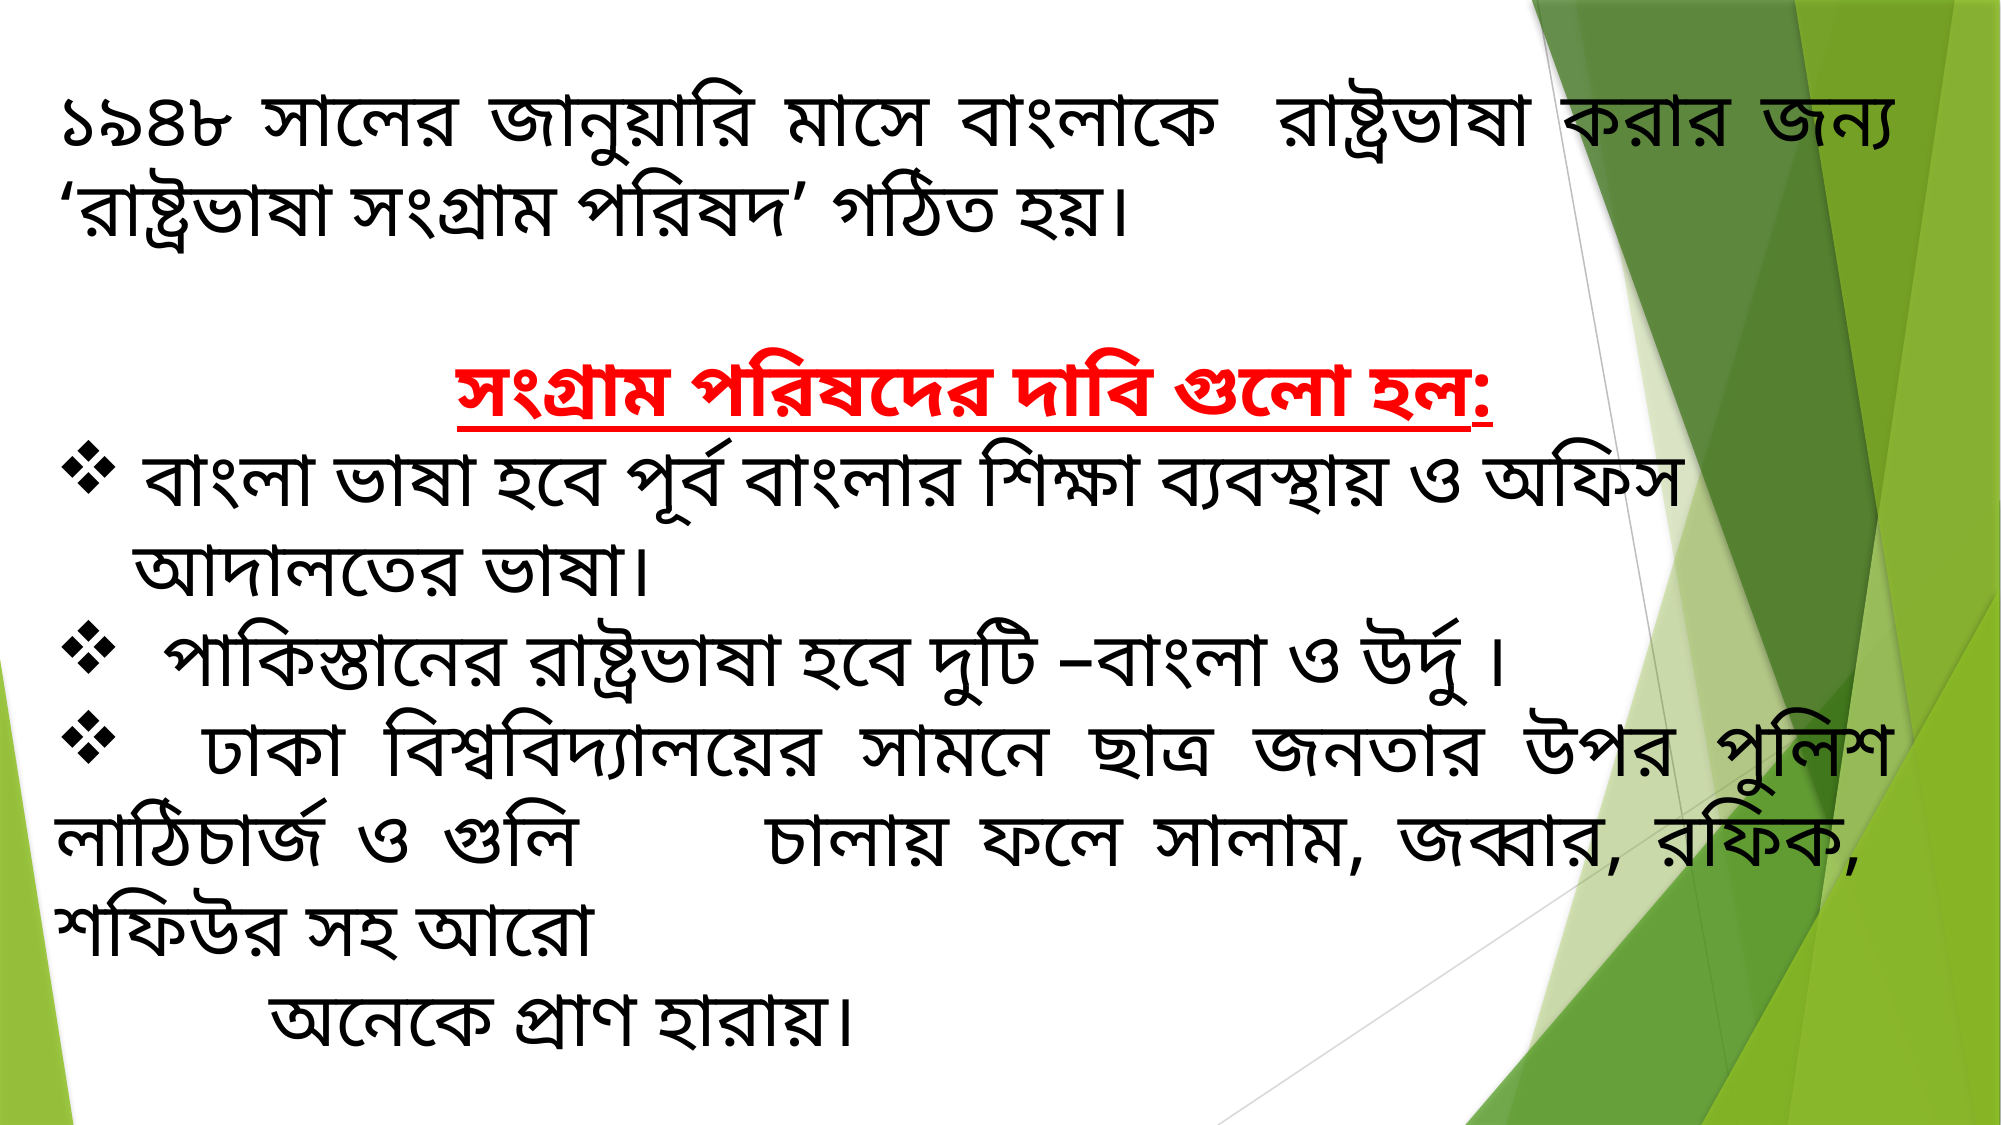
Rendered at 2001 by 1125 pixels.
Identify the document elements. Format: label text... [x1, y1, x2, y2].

text_box ১৯৪৮ সালের জানুয়ারি মাসে বাংলাকে রাষ্ট্রভাষা করার জন্য ‘রাষ্ট্রভাষা সংগ্রাম পরিষদ’ গঠিত হয়। সংগ্রাম পরিষদের দাবি গুলো হল: বাংলা ভাষা হবে পূর্ব বাংলার শিক্ষা ব্যবস্থায় ও অফিস আদালতের ভাষা। পাকিস্তানের রাষ্ট্রভাষা হবে দুটি –বাংলা ও উর্দু । ঢাকা বিশ্ববিদ্যালয়ের সামনে ছাত্র জনতার উপর পুলিশ লাঠিচার্জ ও গুলি চালায় ফলে সালাম, জব্বার, রফিক, শফিউর সহ আরো অনেকে প্রাণ হারায়। [40, 63, 1910, 1069]
